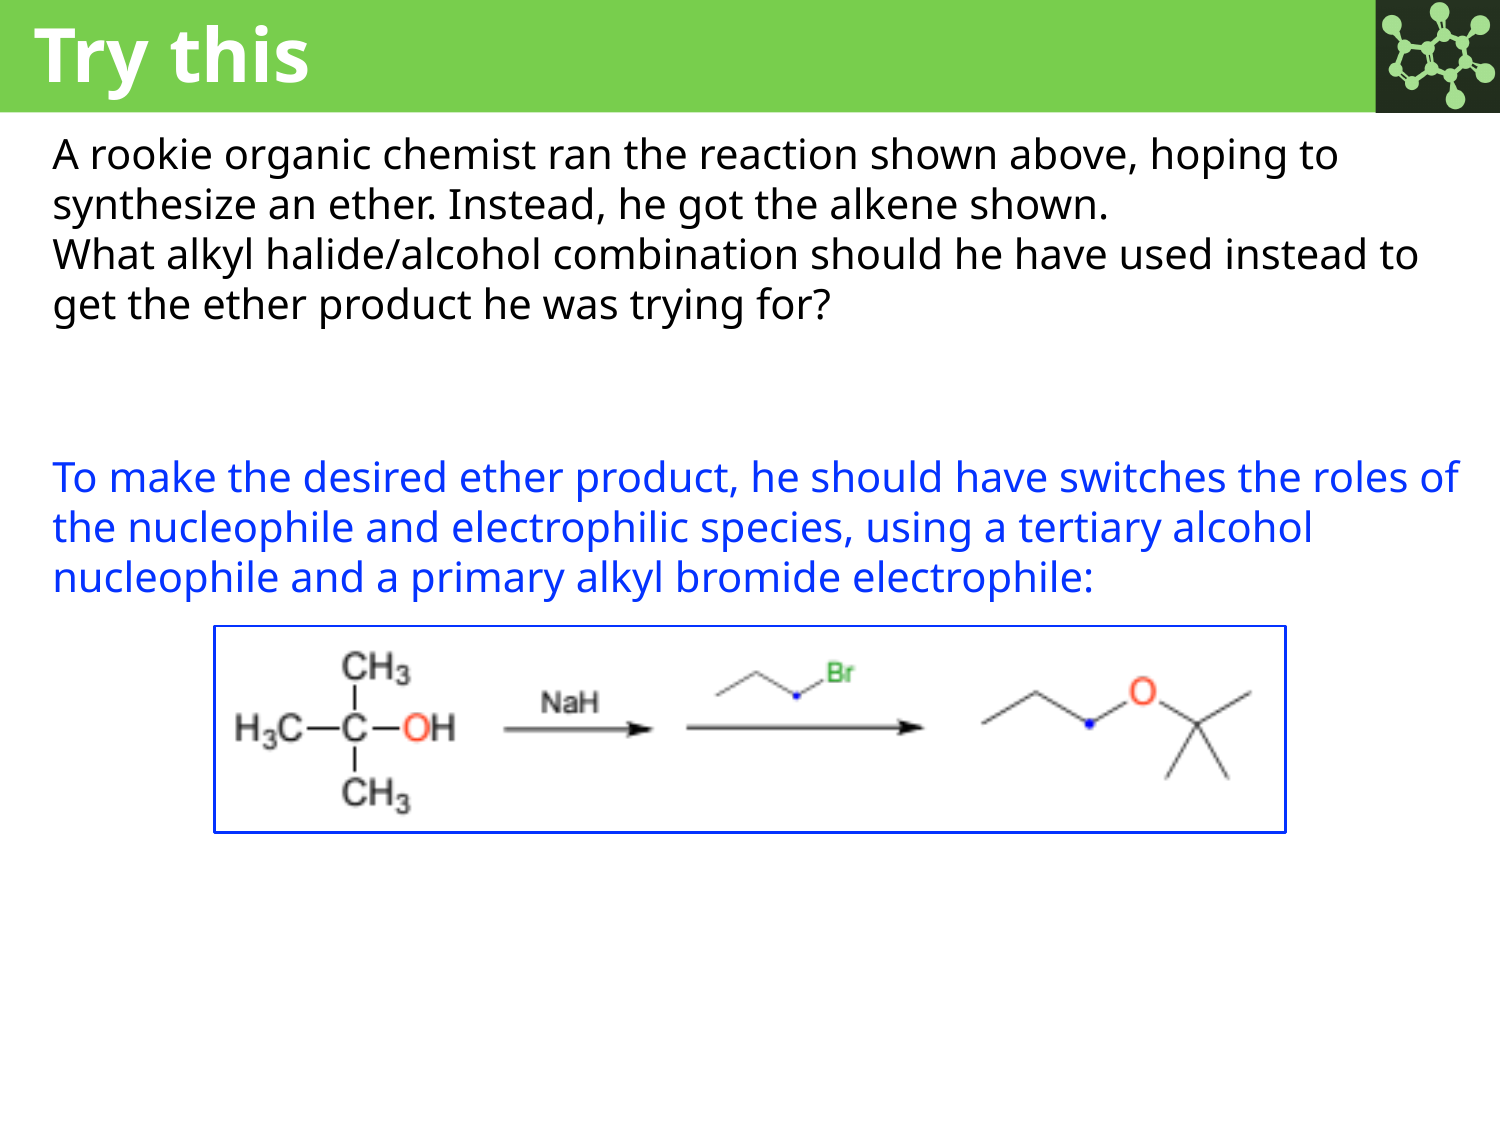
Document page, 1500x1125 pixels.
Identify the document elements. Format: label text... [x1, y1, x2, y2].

picture [215, 627, 1285, 831]
text_box A rookie organic chemist ran the reaction shown above, hoping to synthesize an ether. Instead, he got the alkene shown. What alkyl halide/alcohol combination should he have used instead to get the ether product he was trying for? [37, 120, 1475, 336]
text_box Try this [18, 0, 326, 105]
text_box To make the desired ether product, he should have switches the roles of the nucleophile and electrophilic species, using a tertiary alcohol nucleophile and a primary alkyl bromide electrophile: [37, 443, 1475, 608]
picture [1375, 0, 1500, 113]
text_box [0, 0, 1375, 113]
